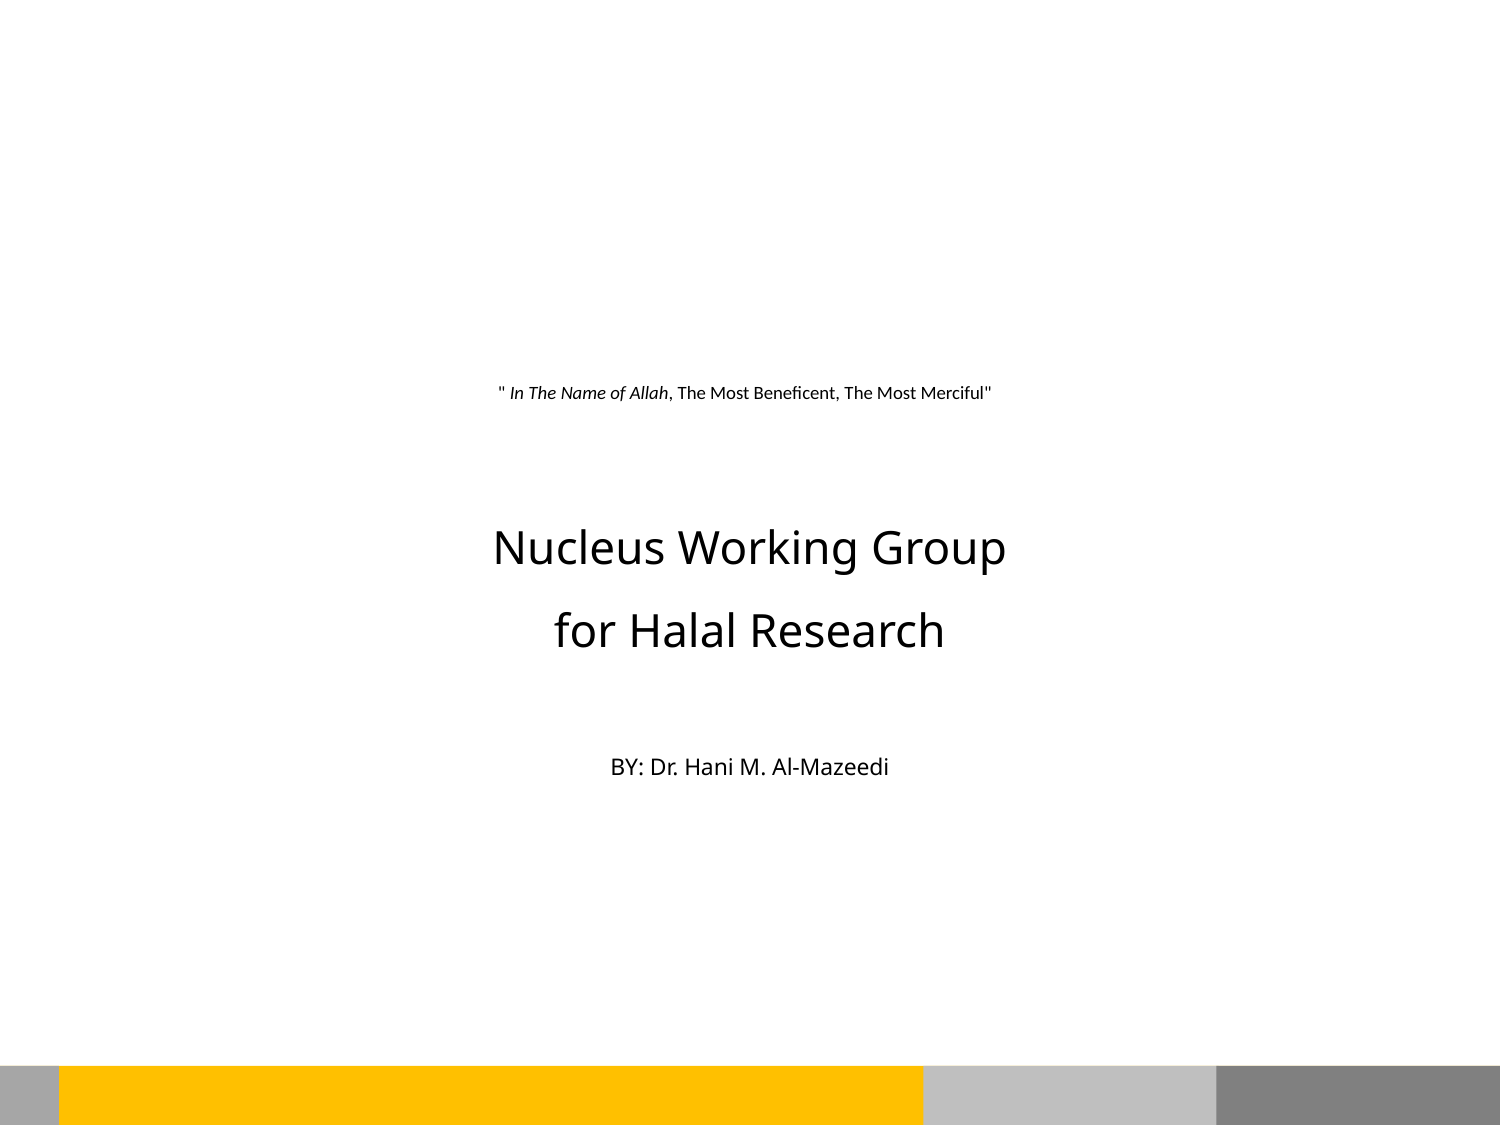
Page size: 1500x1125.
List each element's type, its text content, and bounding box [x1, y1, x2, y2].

text_box [0, 1064, 61, 1125]
text_box [921, 1064, 1214, 1125]
text_box [61, 1064, 921, 1125]
title " In The Name of Allah, The Most Beneficent, The Most Merciful" Nucleus Working Group for Halal Research BY: Dr. Hani M. Al-Mazeedi [112, 318, 1388, 844]
text_box [1214, 1064, 1500, 1125]
